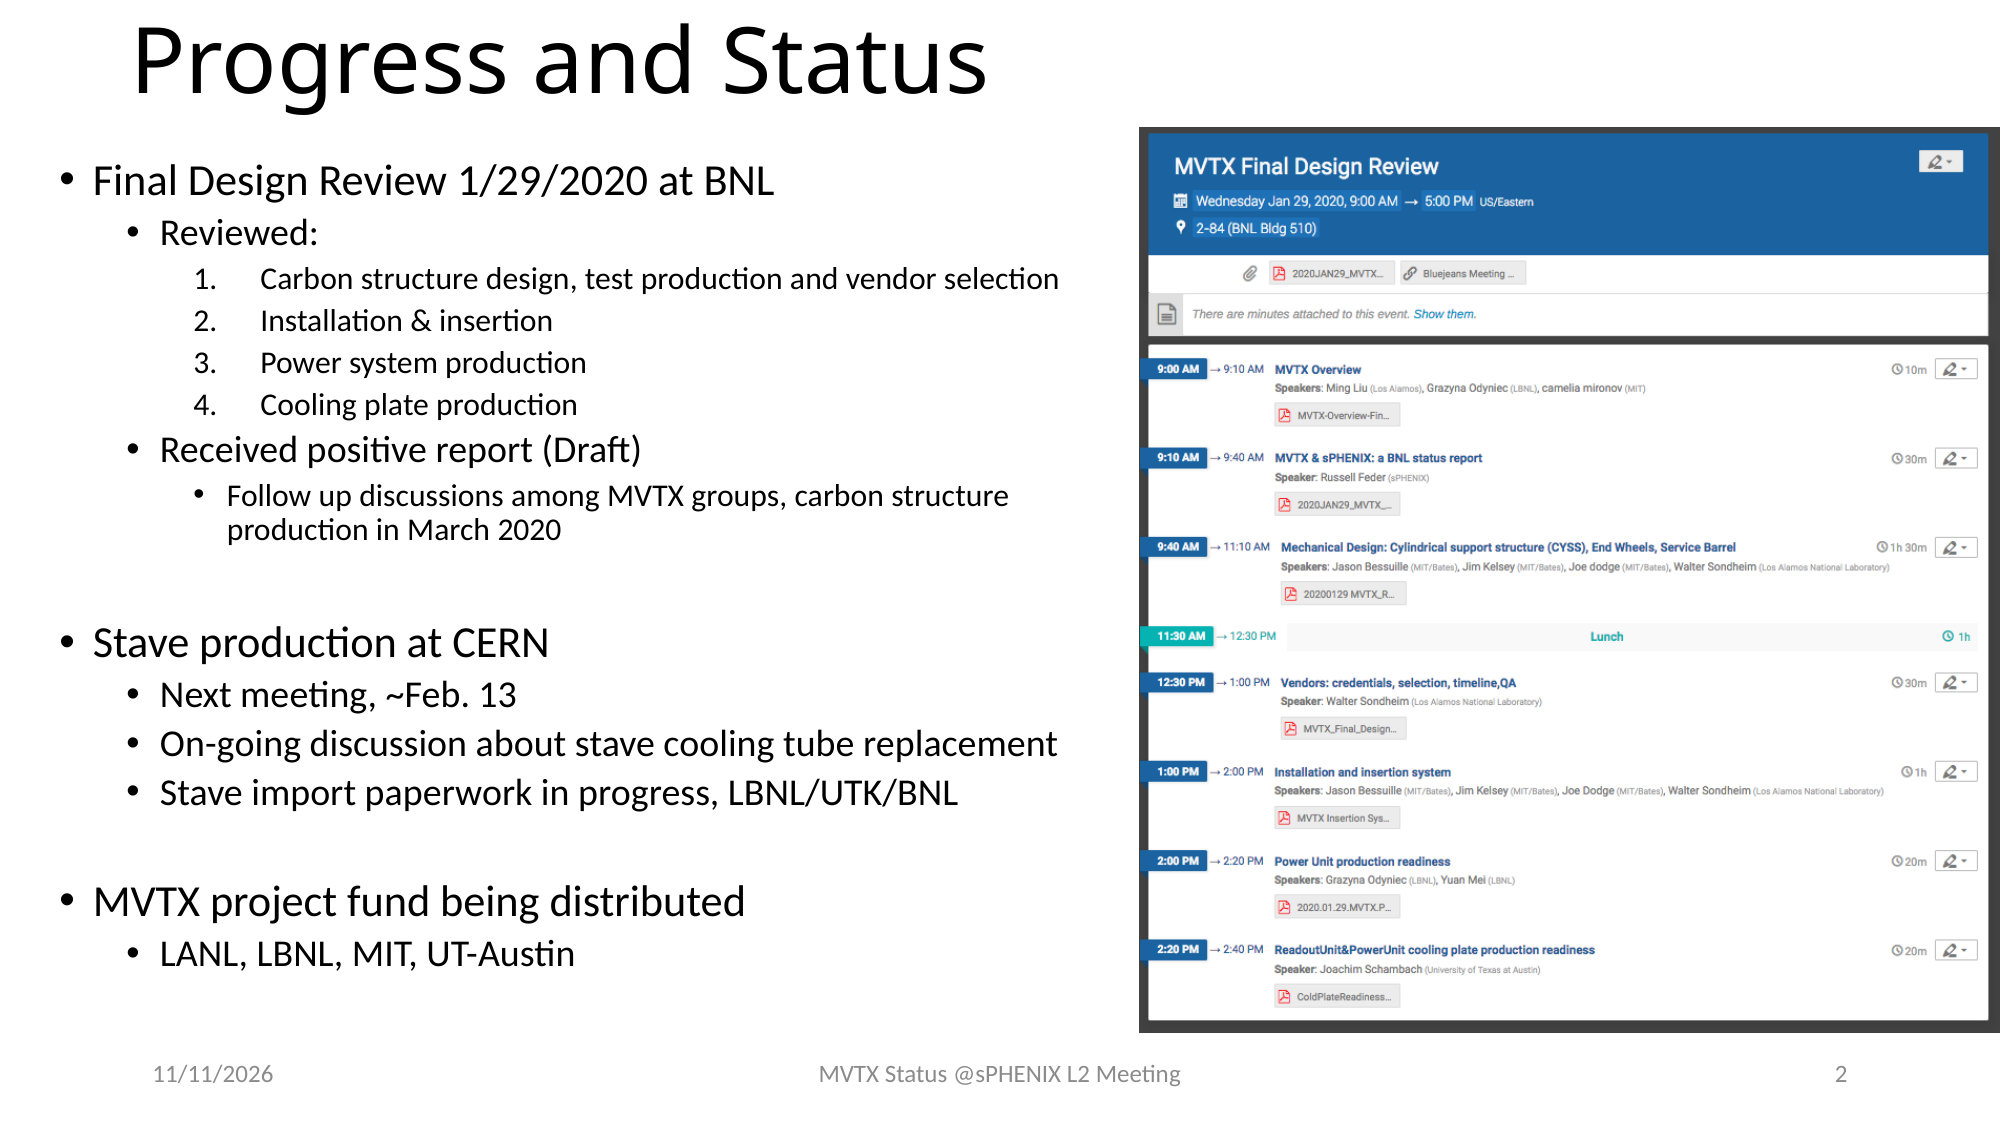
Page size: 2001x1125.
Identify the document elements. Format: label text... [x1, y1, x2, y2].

footer MVTX Status @sPHENIX L2 Meeting [662, 1042, 1338, 1103]
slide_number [137, 1042, 588, 1103]
title Progress and Status [115, 0, 1841, 128]
slide_number 2 [1412, 1042, 1863, 1103]
list Final Design Review 1/29/2020 at BNL Reviewed: Carbon structure design, test production and vendor selection Installation & insertion Power system production Cooling plate production Received positive report (Draft) Follow up discussions among MVTX groups, carbon structure production in March 2020 Stave production at CERN Next meeting, ~Feb. 13 On-going discussion about stave cooling tube replacement Stave import paperwork in progress, LBNL/UTK/BNL MVTX project fund being distributed LANL, LBNL, MIT, UT-Austin [44, 149, 1102, 1064]
picture [1139, 127, 2000, 1033]
